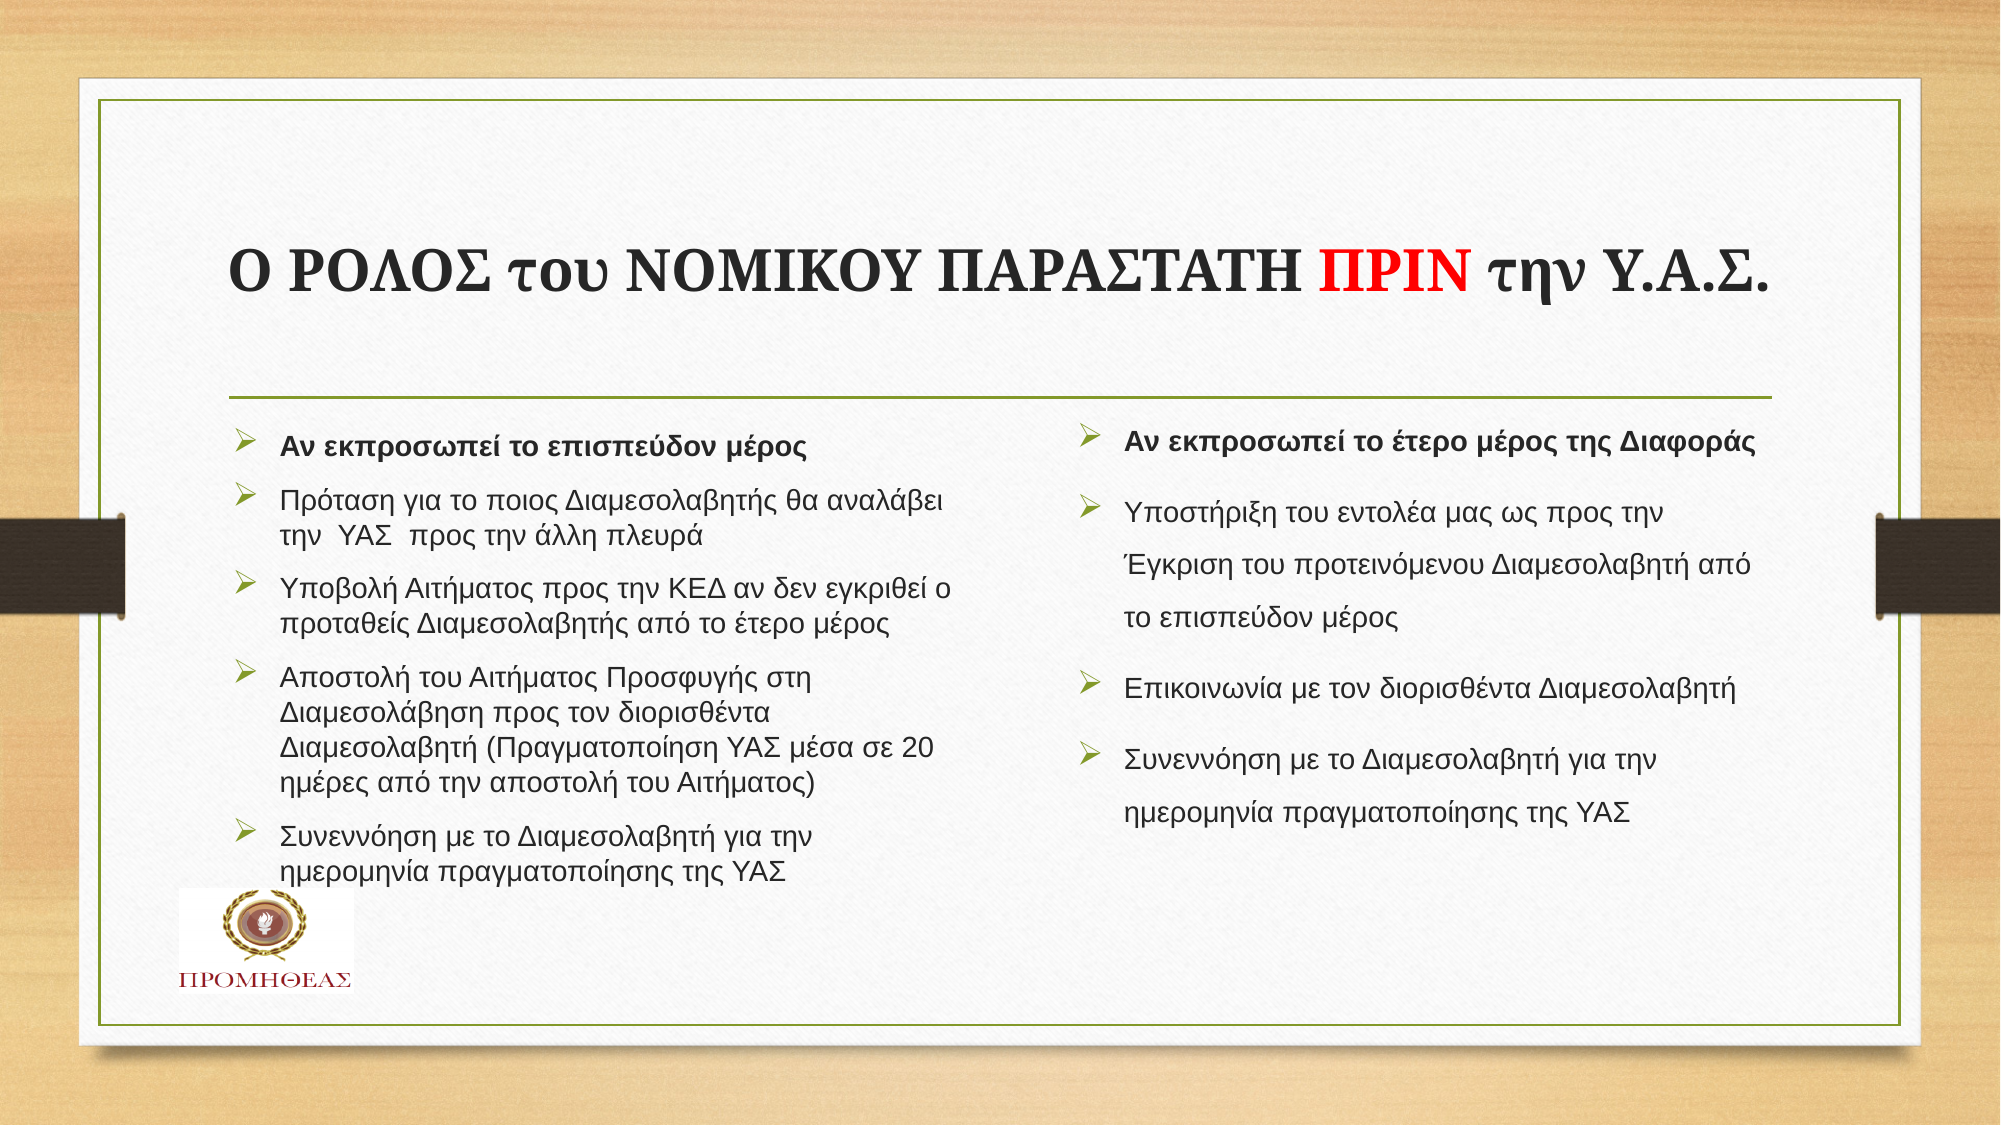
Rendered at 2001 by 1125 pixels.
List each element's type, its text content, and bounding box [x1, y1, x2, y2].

list Αν εκπροσωπεί το έτερο μέρος της Διαφοράς Υποστήριξη του εντολέα μας ως προς την Έγκριση του προτεινόμενου Διαμεσολαβητή από το επισπεύδον μέρος Επικοινωνία με τον διορισθέντα Διαμεσολαβητή Συνεννόηση με το Διαμεσολαβητή για την ημερομηνία πραγματοποίησης της ΥΑΣ [986, 355, 1788, 1021]
picture [0, 0, 2001, 1125]
title Ο ΡΟΛΟΣ του ΝΟΜΙΚΟΥ ΠΑΡΑΣΤΑΤΗ ΠΡΙΝ την Υ.Α.Σ. [212, 161, 1788, 355]
list Αν εκπροσωπεί το επισπεύδον μέρος Πρόταση για το ποιος Διαμεσολαβητής θα αναλάβει την ΥΑΣ προς την άλλη πλευρά Υποβολή Αιτήματος προς την ΚΕΔ αν δεν εγκριθεί ο προταθείς Διαμεσολαβητής από το έτερο μέρος Αποστολή του Αιτήματος Προσφυγής στη Διαμεσολάβηση προς τον διορισθέντα Διαμεσολαβητή (Πραγματοποίηση ΥΑΣ μέσα σε 20 ημέρες από την αποστολή του Αιτήματος) Συνεννόηση με το Διαμεσολαβητή για την ημερομηνία πραγματοποίησης της ΥΑΣ [142, 341, 987, 1007]
